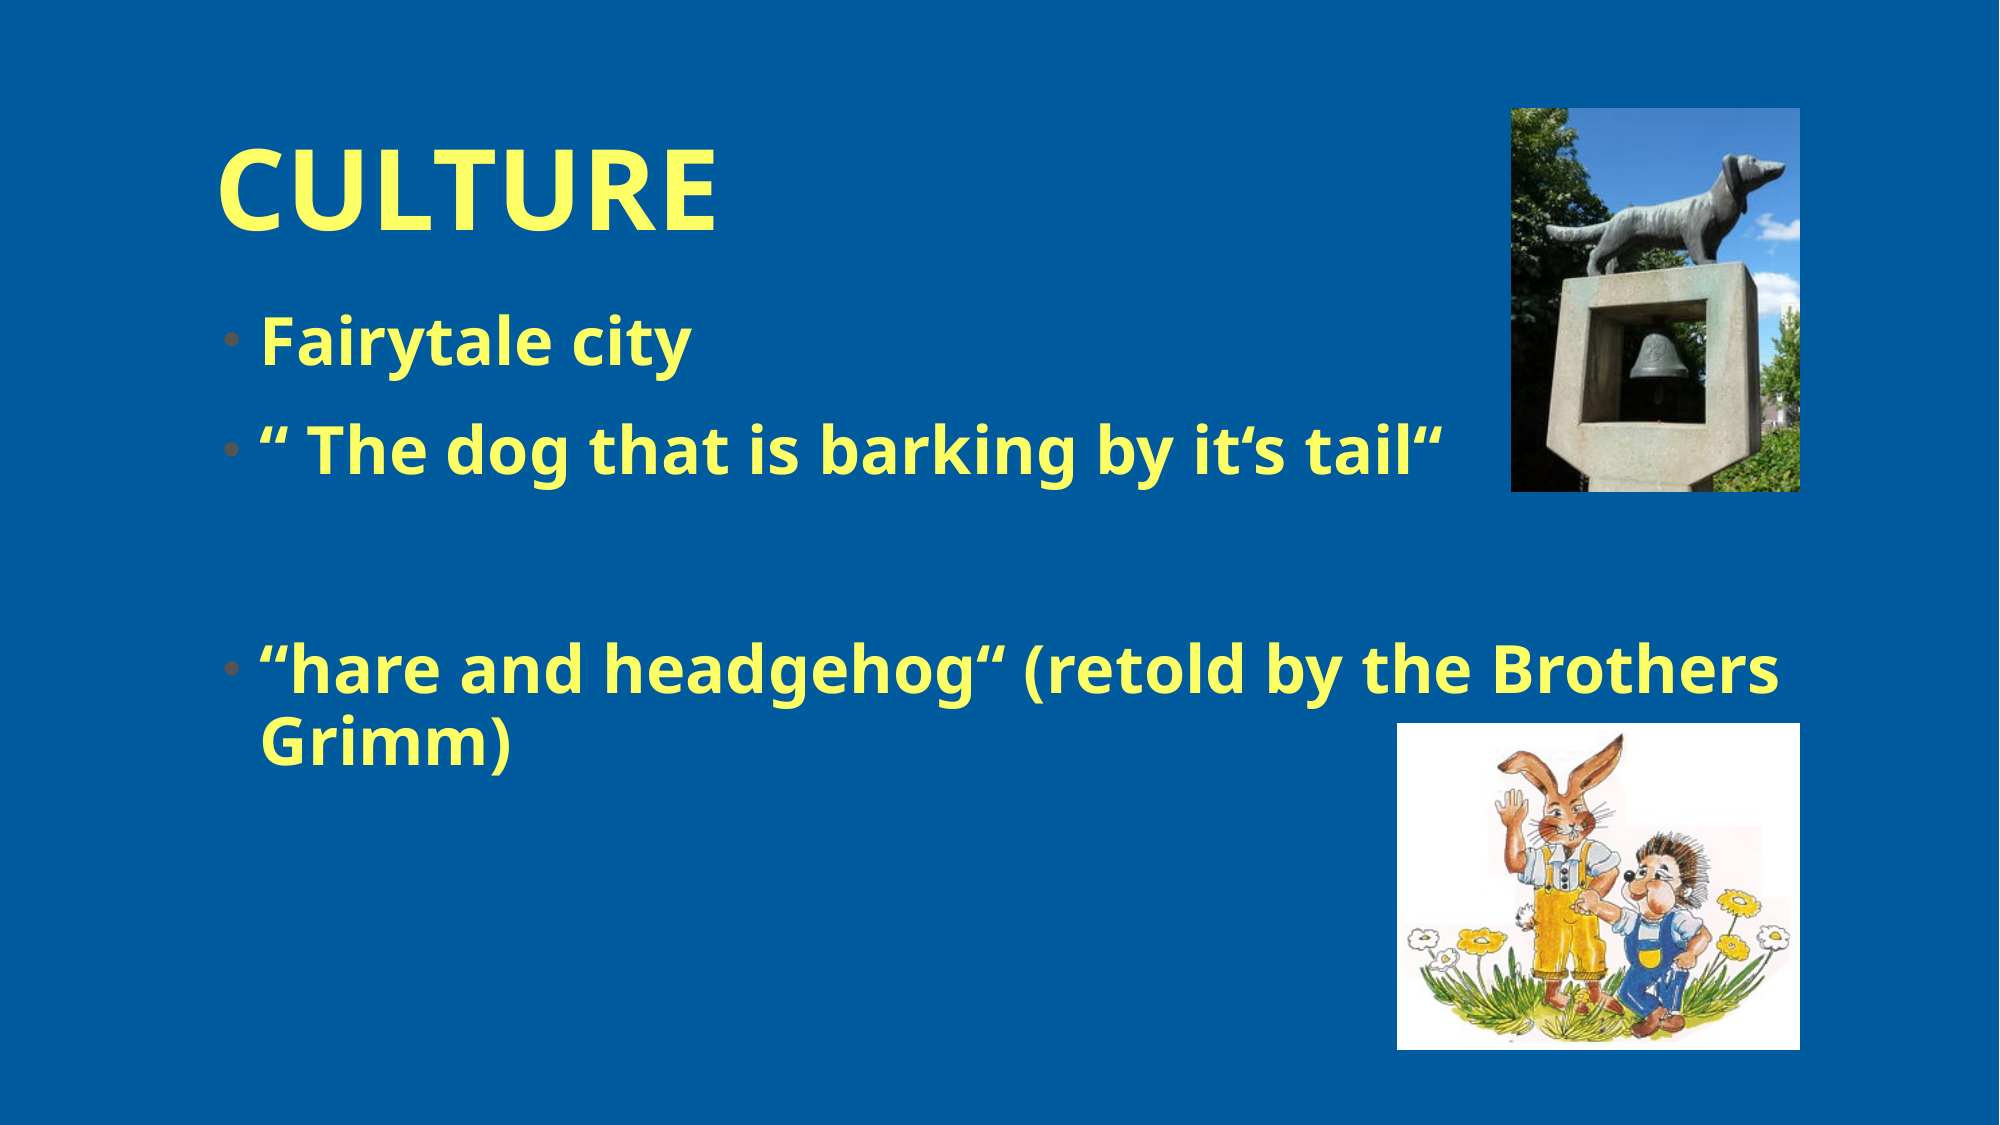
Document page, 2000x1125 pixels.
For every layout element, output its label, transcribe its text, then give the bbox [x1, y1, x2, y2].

list Fairytale city “ The dog that is barking by it‘s tail“ “hare and headgehog“ (retold by the Brothers Grimm) [199, 299, 1800, 1013]
title CULTURE [199, 45, 1800, 263]
picture [1397, 723, 1800, 1051]
picture [1511, 108, 1800, 492]
